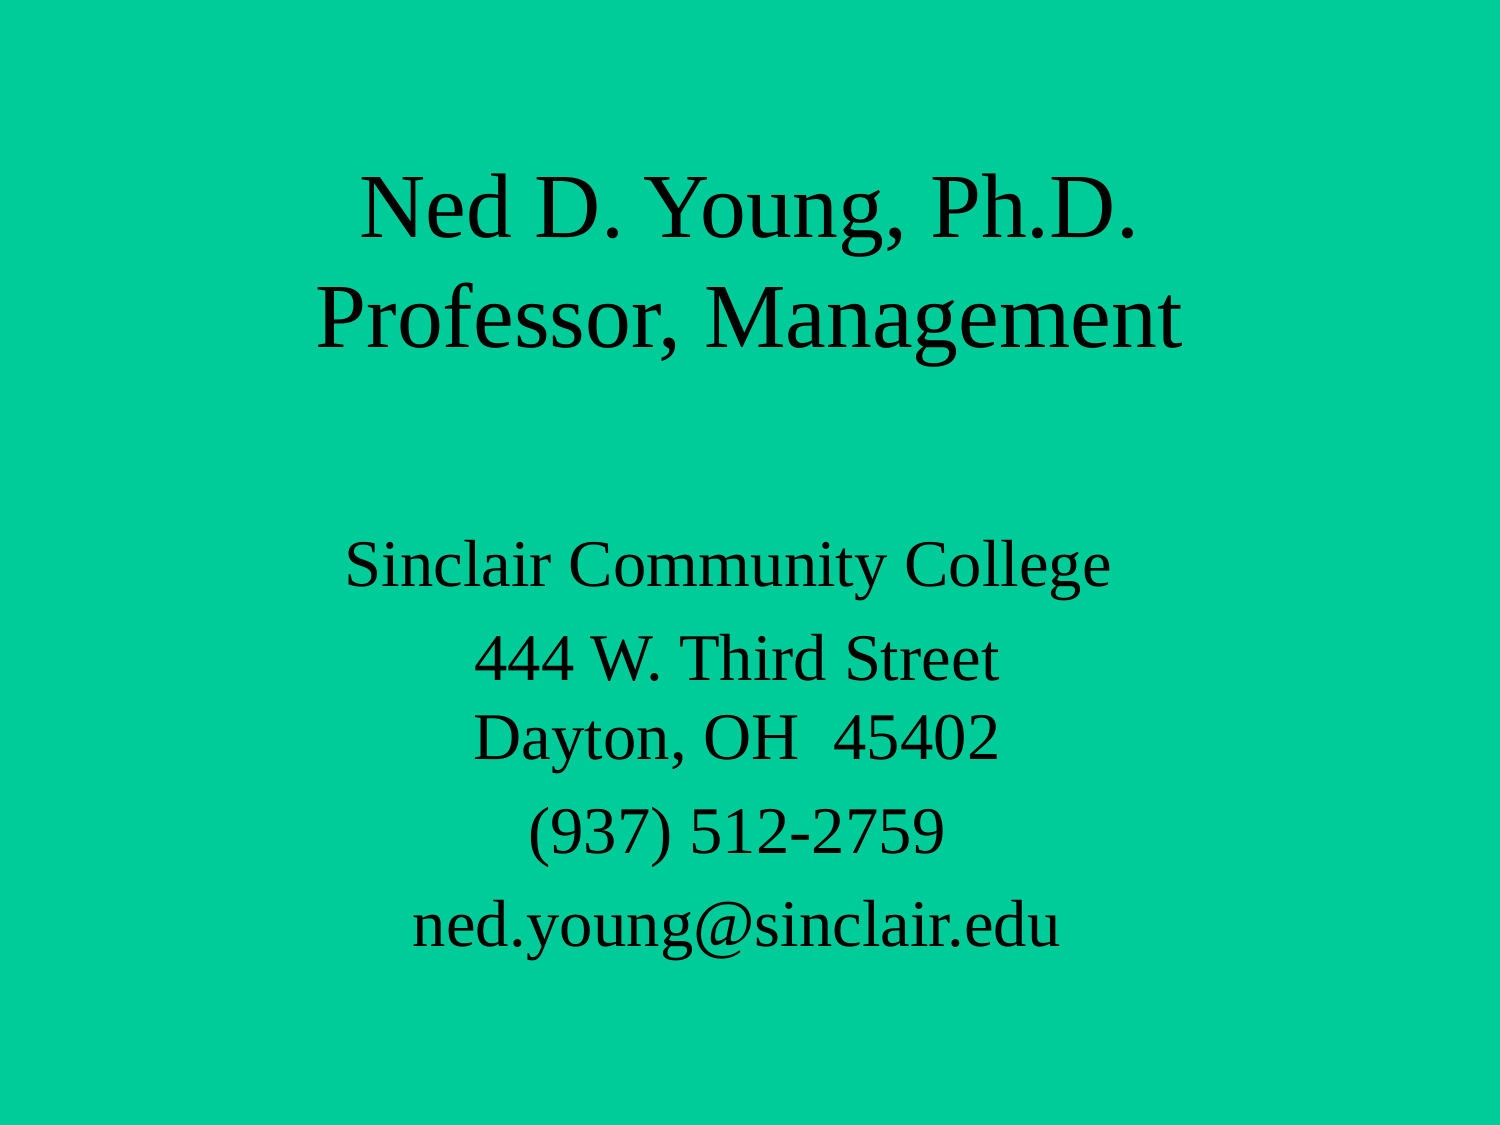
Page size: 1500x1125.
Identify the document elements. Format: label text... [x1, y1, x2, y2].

subtitle Sinclair Community College 444 W. Third Street Dayton, OH 45402 (937) 512-2759 ned.young@sinclair.edu [212, 512, 1263, 801]
title Ned D. Young, Ph.D. Professor, Management [112, 162, 1388, 351]
